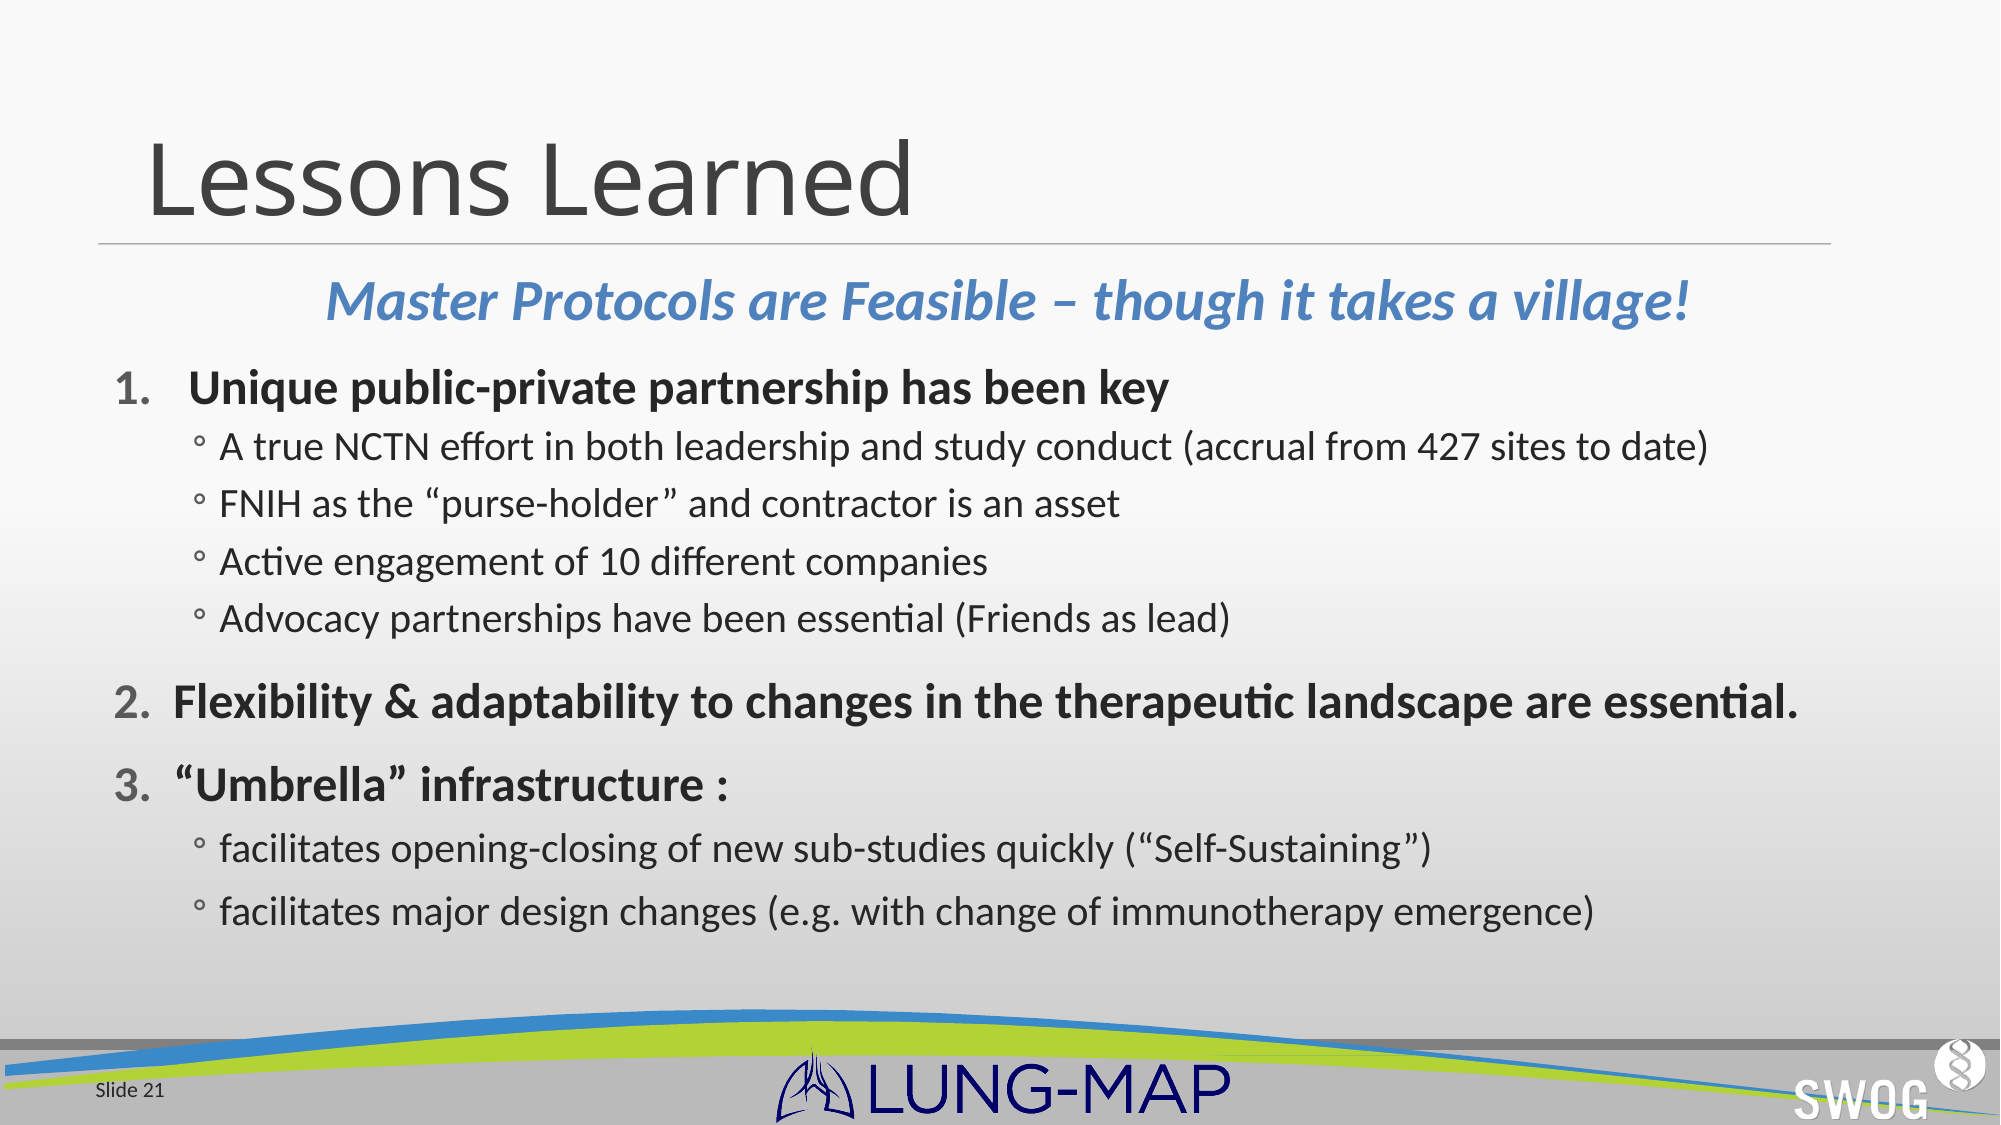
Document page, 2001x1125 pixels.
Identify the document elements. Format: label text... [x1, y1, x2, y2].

picture [578, 1041, 1422, 1125]
text_box Lessons Learned [99, 5, 1830, 244]
text_box Master Protocols are Feasible – though it takes a village! Unique public-private partnership has been key A true NCTN effort in both leadership and study conduct (accrual from 427 sites to date) FNIH as the “purse-holder” and contractor is an asset Active engagement of 10 different companies Advocacy partnerships have been essential (Friends as lead) Flexibility & adaptability to changes in the therapeutic landscape are essential. “Umbrella” infrastructure : facilitates opening-closing of new sub-studies quickly (“Self-Sustaining”) facilitates major design changes (e.g. with change of immunotherapy emergence) [98, 262, 1919, 1031]
picture [1794, 1039, 1986, 1120]
slide_number Slide 21 [16, 1059, 180, 1120]
